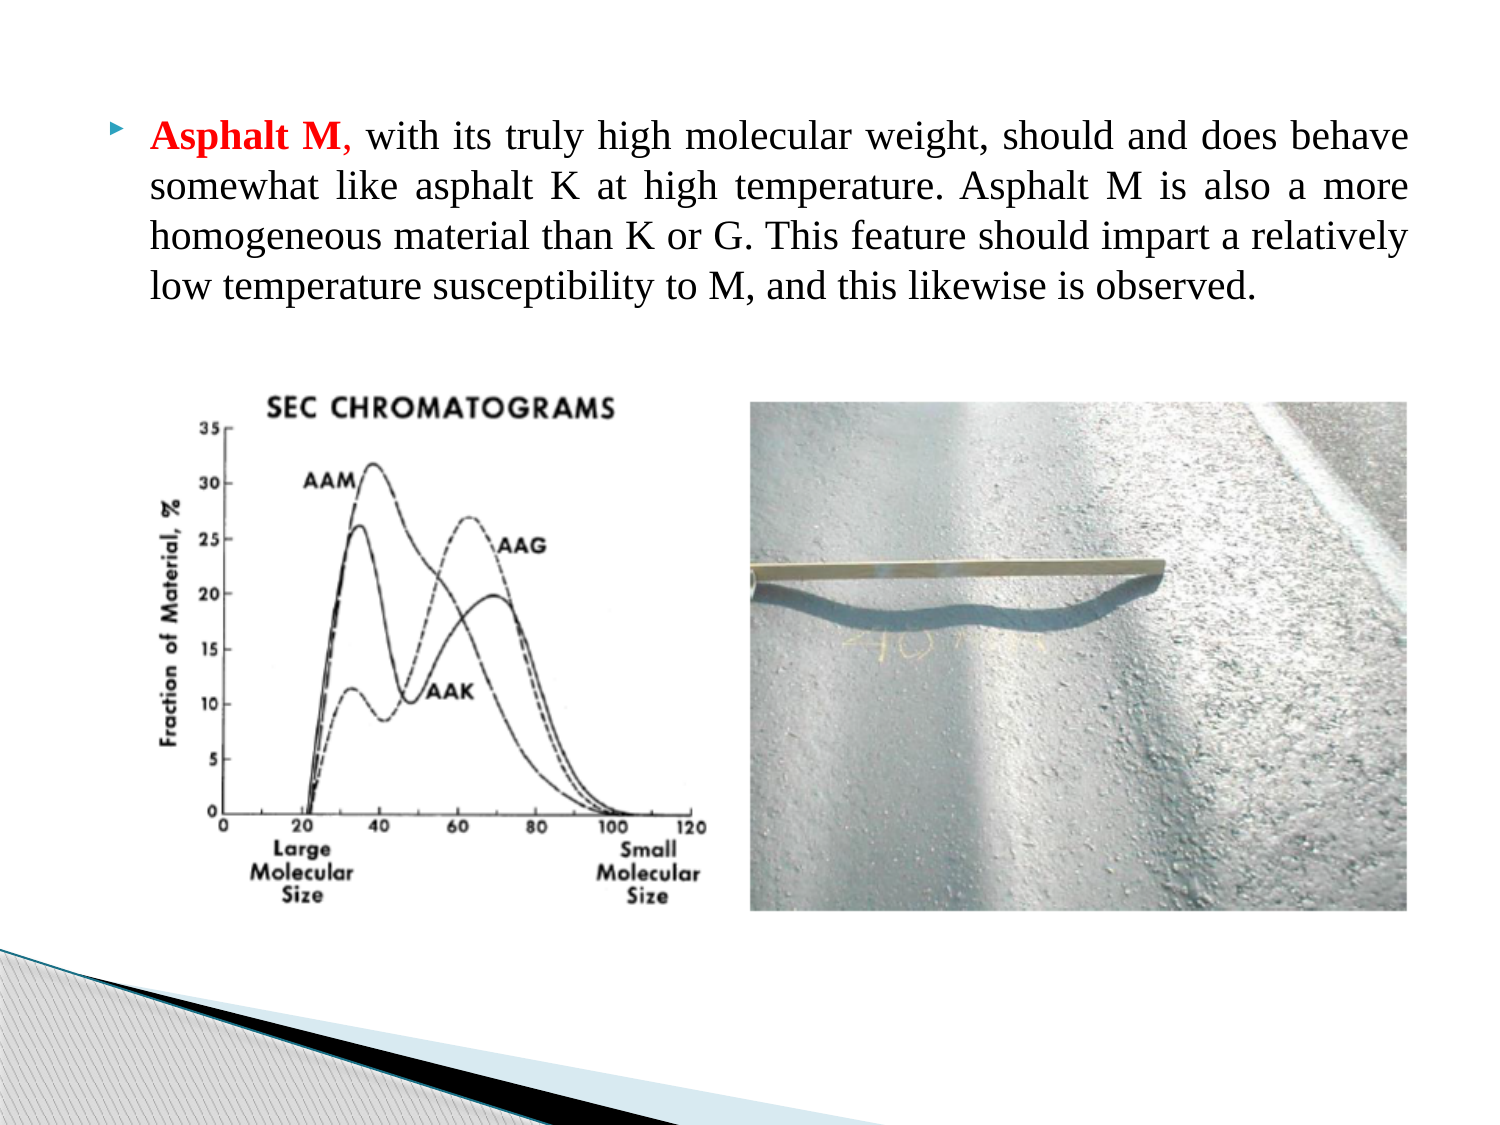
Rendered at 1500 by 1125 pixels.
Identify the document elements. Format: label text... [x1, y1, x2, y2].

list Asphalt M, with its truly high molecular weight, should and does behave somewhat like asphalt K at high temperature. Asphalt M is also a more homogeneous material than K or G. This feature should impart a relatively low temperature susceptibility to M, and this likewise is observed. [75, 99, 1425, 986]
picture [149, 374, 1429, 963]
